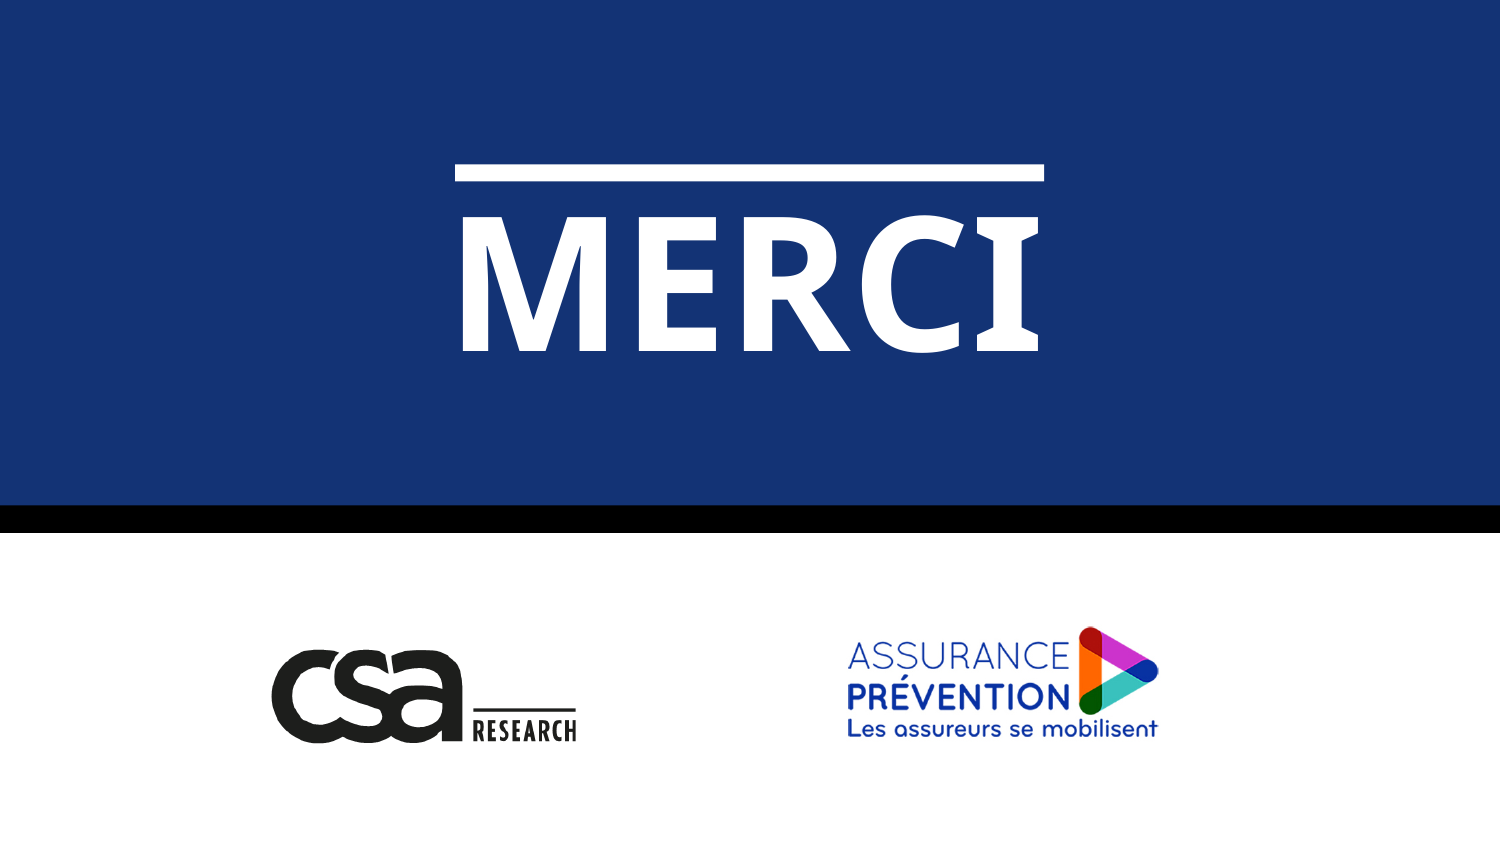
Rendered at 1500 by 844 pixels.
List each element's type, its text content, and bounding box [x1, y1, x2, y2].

text_box [0, 534, 1500, 844]
text_box [454, 164, 1045, 182]
picture [829, 608, 1176, 756]
text_box MERCI [396, 156, 1095, 397]
text_box [0, 505, 1500, 534]
picture [266, 627, 586, 756]
text_box [0, 0, 1500, 505]
